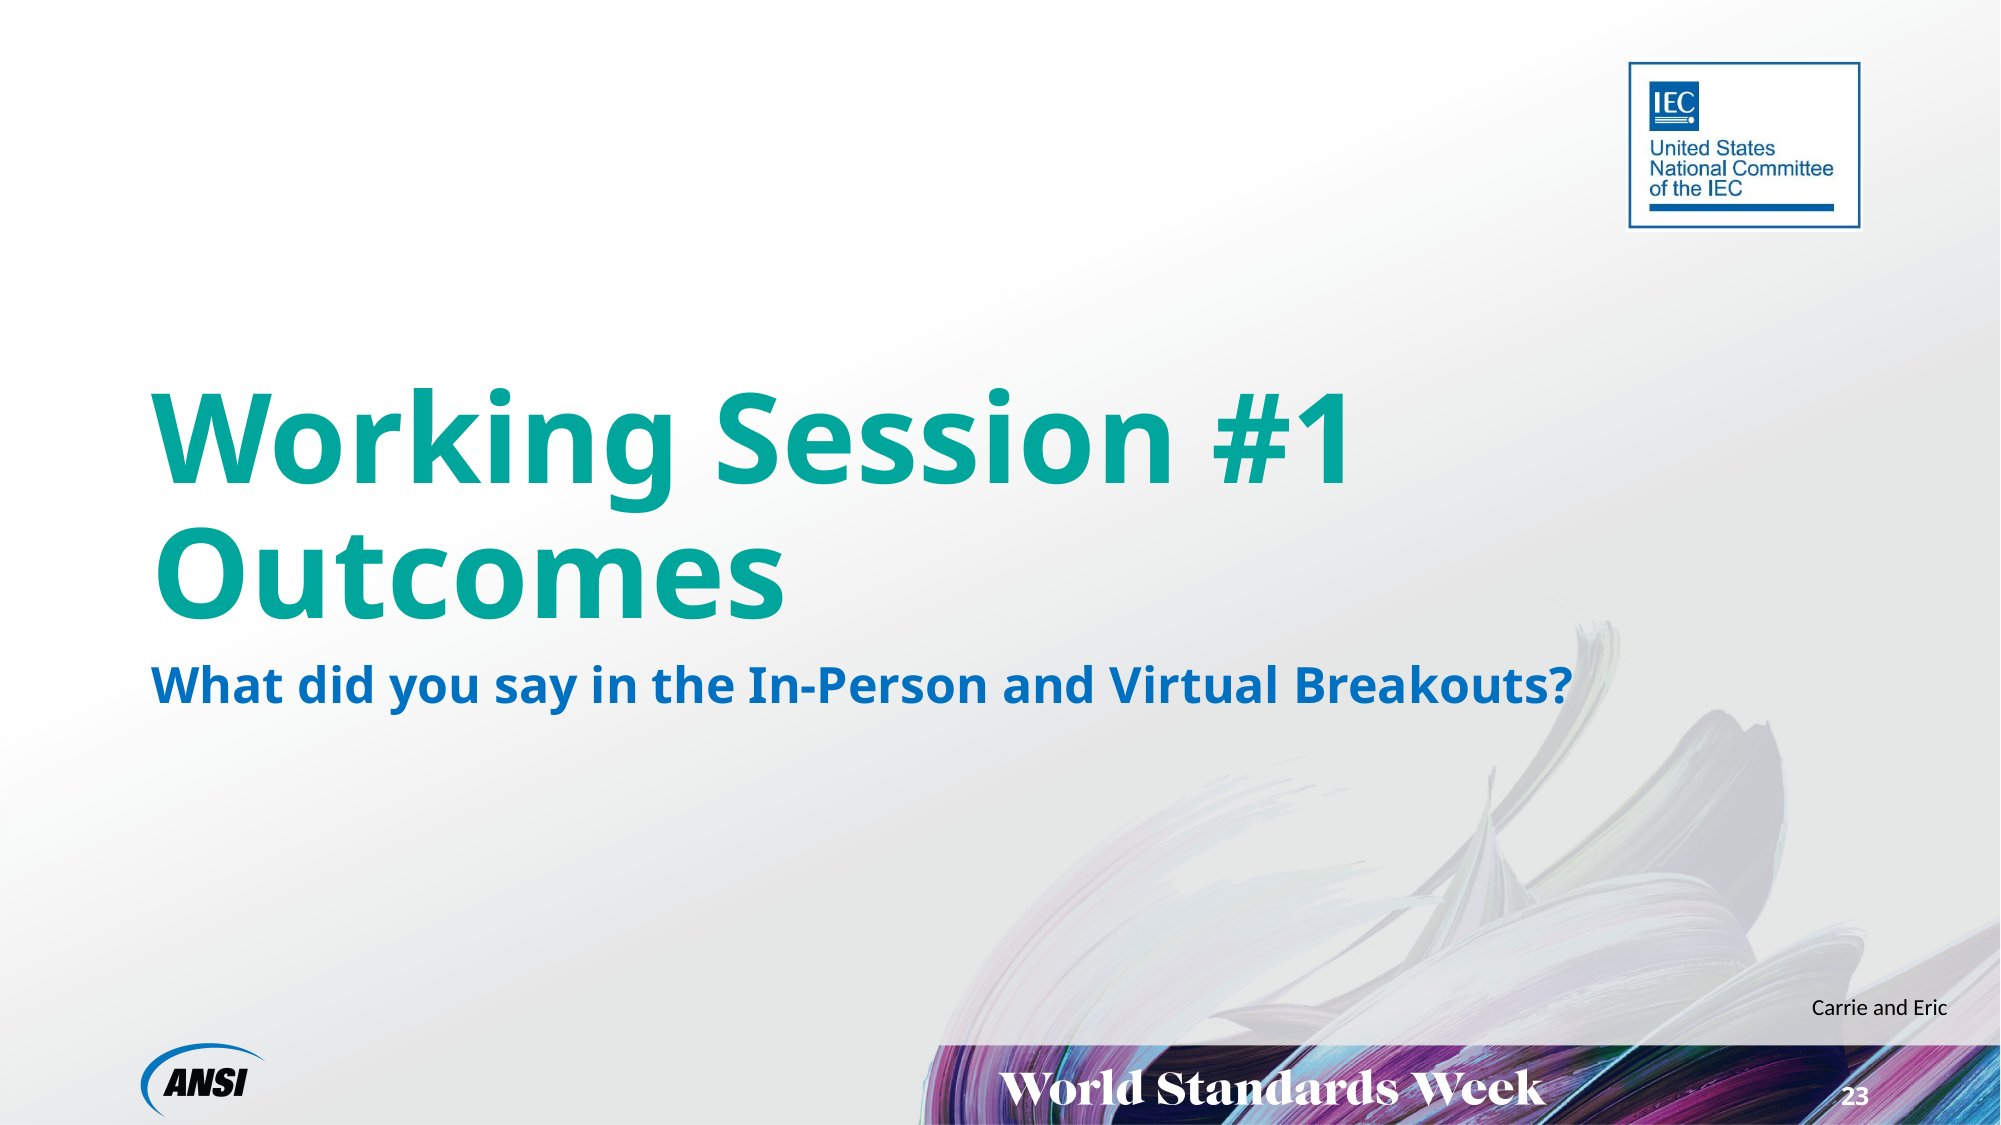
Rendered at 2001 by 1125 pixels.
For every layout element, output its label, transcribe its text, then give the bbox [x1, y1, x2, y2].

picture [0, 0, 2001, 1125]
text_box Carrie and Eric [1797, 985, 1964, 1028]
list What did you say in the In-Person and Virtual Breakouts? [136, 653, 1918, 999]
slide_number 23 [1434, 1067, 1885, 1125]
title Working Session #1 Outcomes [136, 280, 1918, 653]
